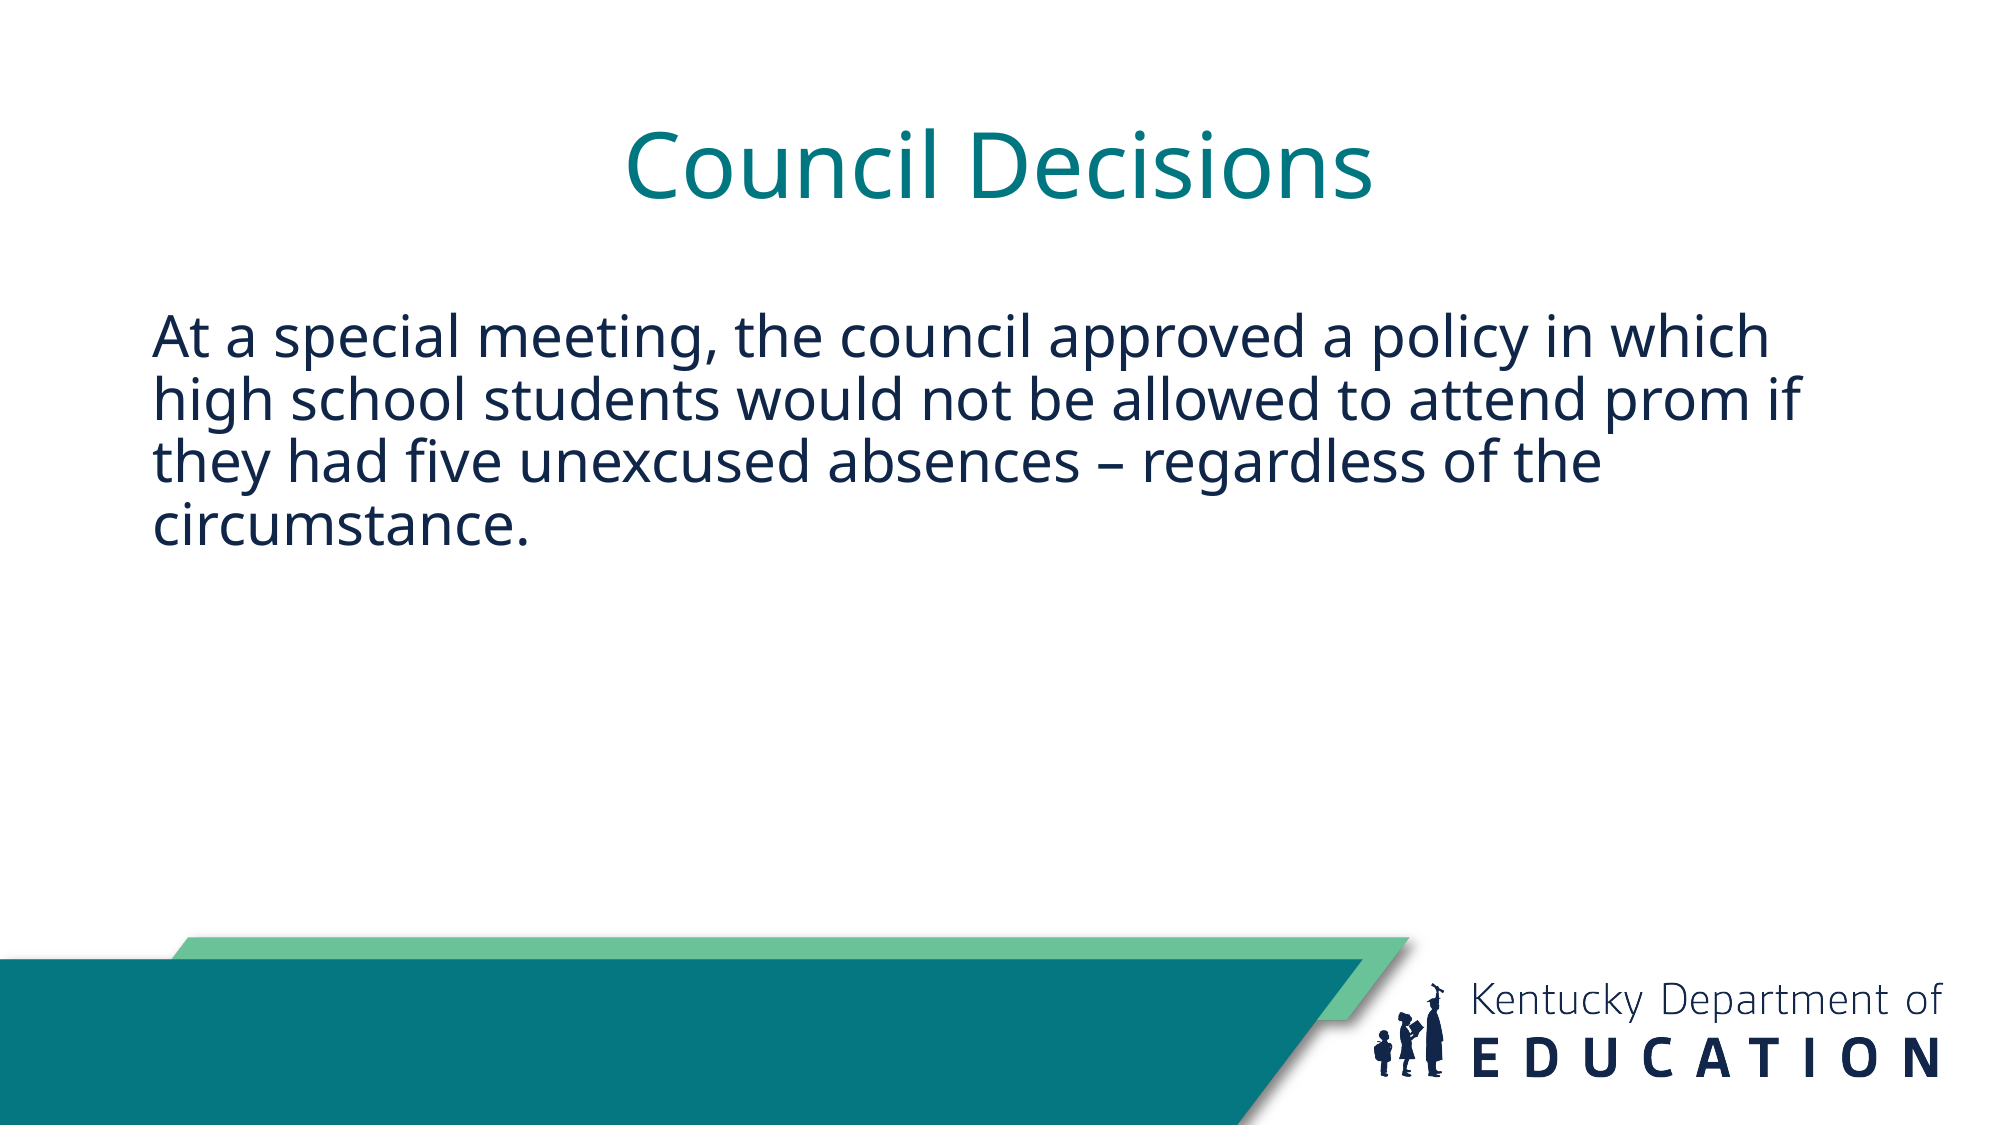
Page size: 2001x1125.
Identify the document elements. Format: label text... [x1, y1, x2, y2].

picture [0, 0, 2001, 1125]
title Council Decisions [137, 59, 1863, 278]
list At a special meeting, the council approved a policy in which high school students would not be allowed to attend prom if they had five unexcused absences – regardless of the circumstance. [137, 299, 1863, 926]
